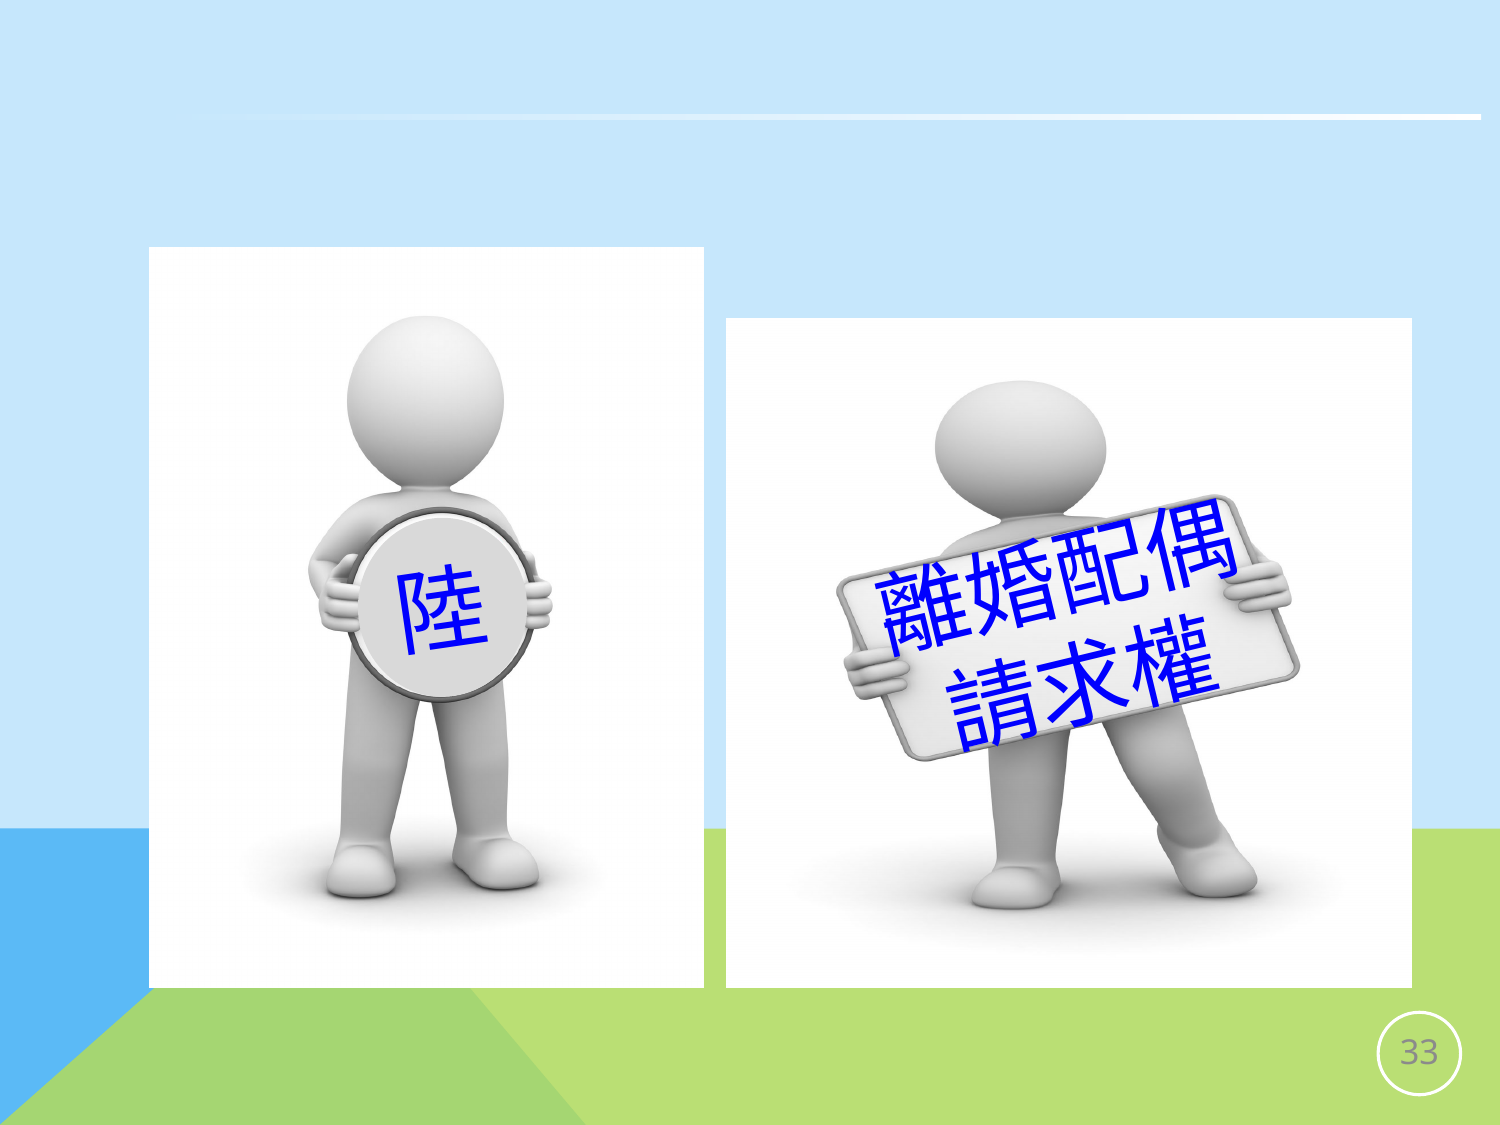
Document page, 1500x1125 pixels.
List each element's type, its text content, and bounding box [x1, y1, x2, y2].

picture [726, 318, 1412, 988]
picture [148, 247, 705, 988]
slide_number 32 [1376, 1010, 1463, 1097]
